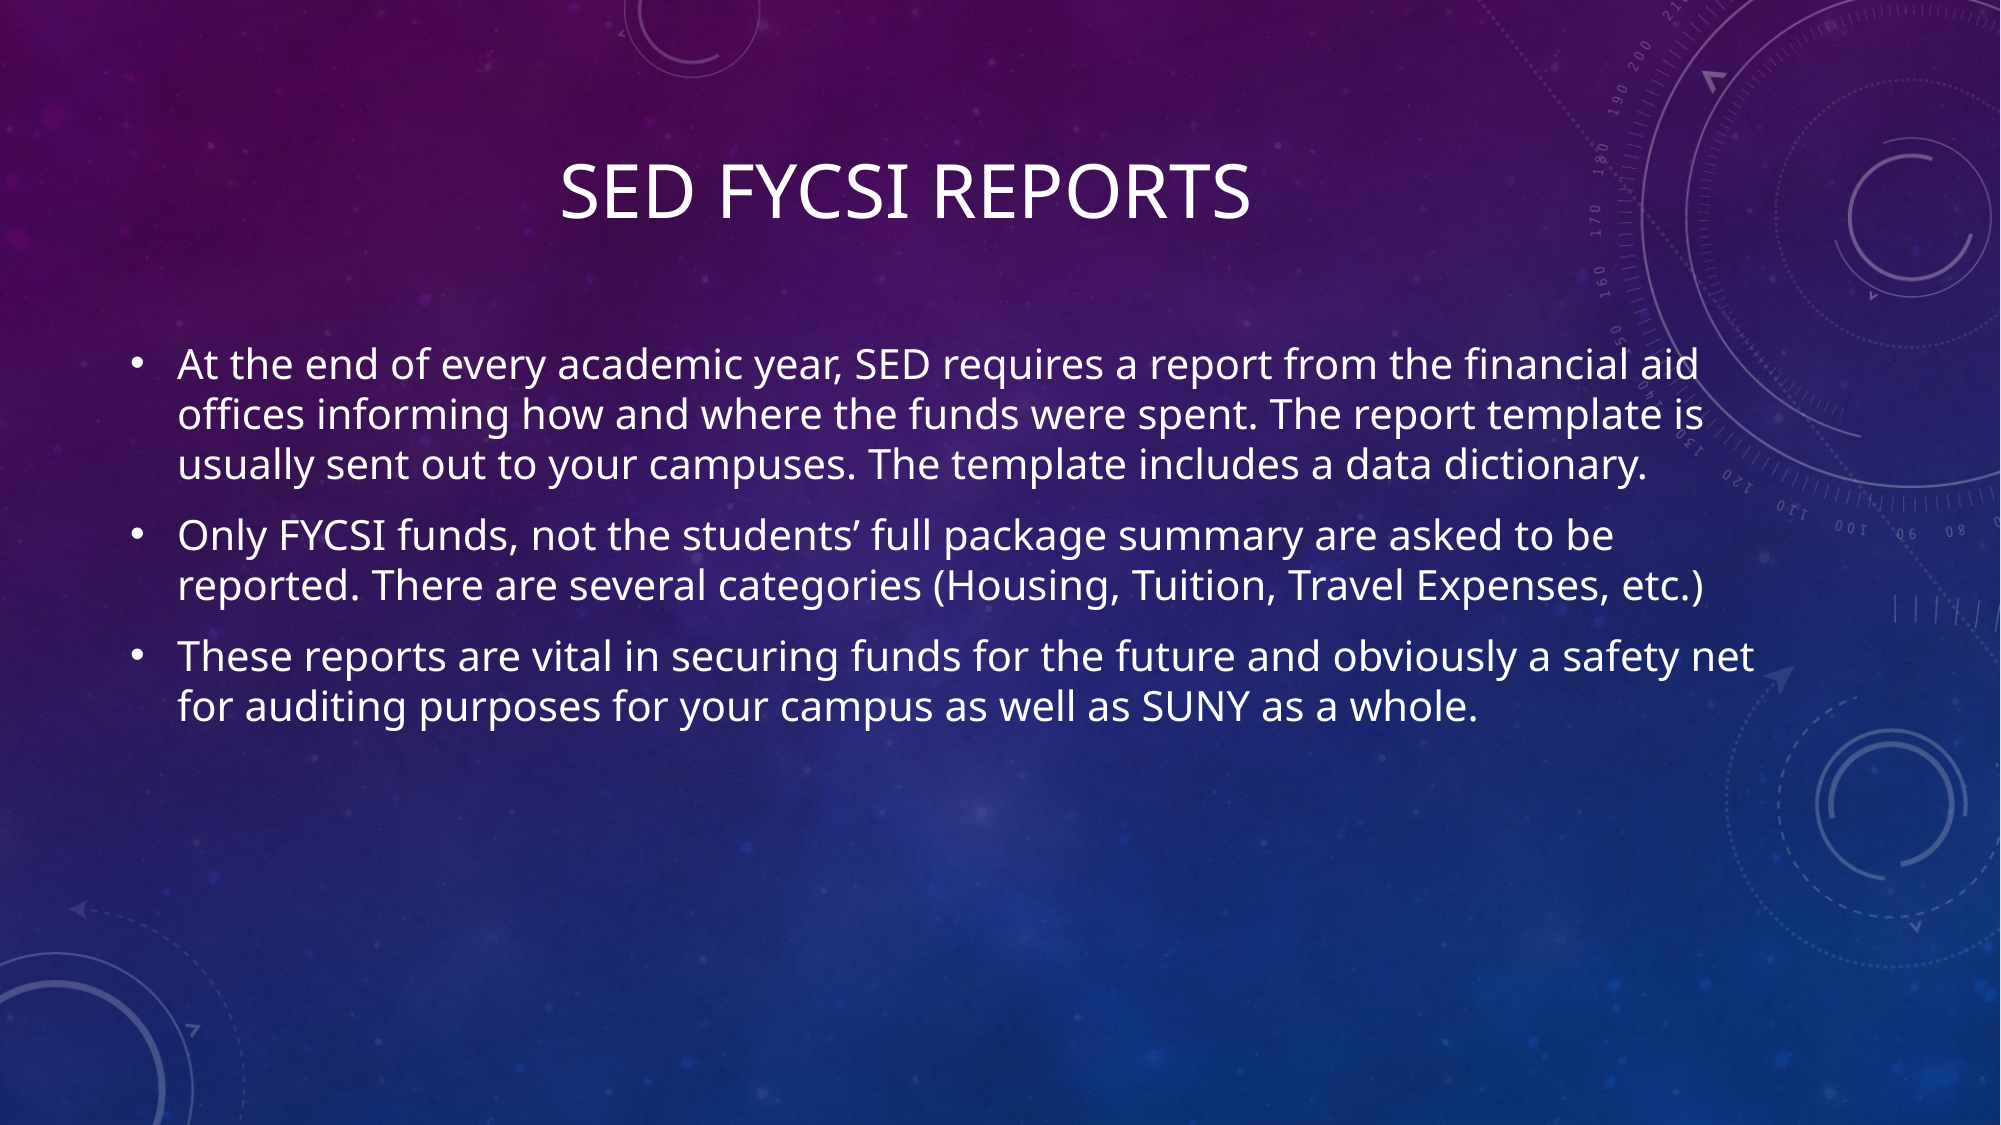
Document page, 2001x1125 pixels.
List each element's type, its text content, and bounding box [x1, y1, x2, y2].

list At the end of every academic year, SED requires a report from the financial aid offices informing how and where the funds were spent. The report template is usually sent out to your campuses. The template includes a data dictionary. Only FYCSI funds, not the students’ full package summary are asked to be reported. There are several categories (Housing, Tuition, Travel Expenses, etc.) These reports are vital in securing funds for the future and obviously a safety net for auditing purposes for your campus as well as SUNY as a whole. [115, 267, 1778, 866]
title SED FYCSI Reports [128, 109, 1685, 267]
picture [0, 0, 2001, 1125]
